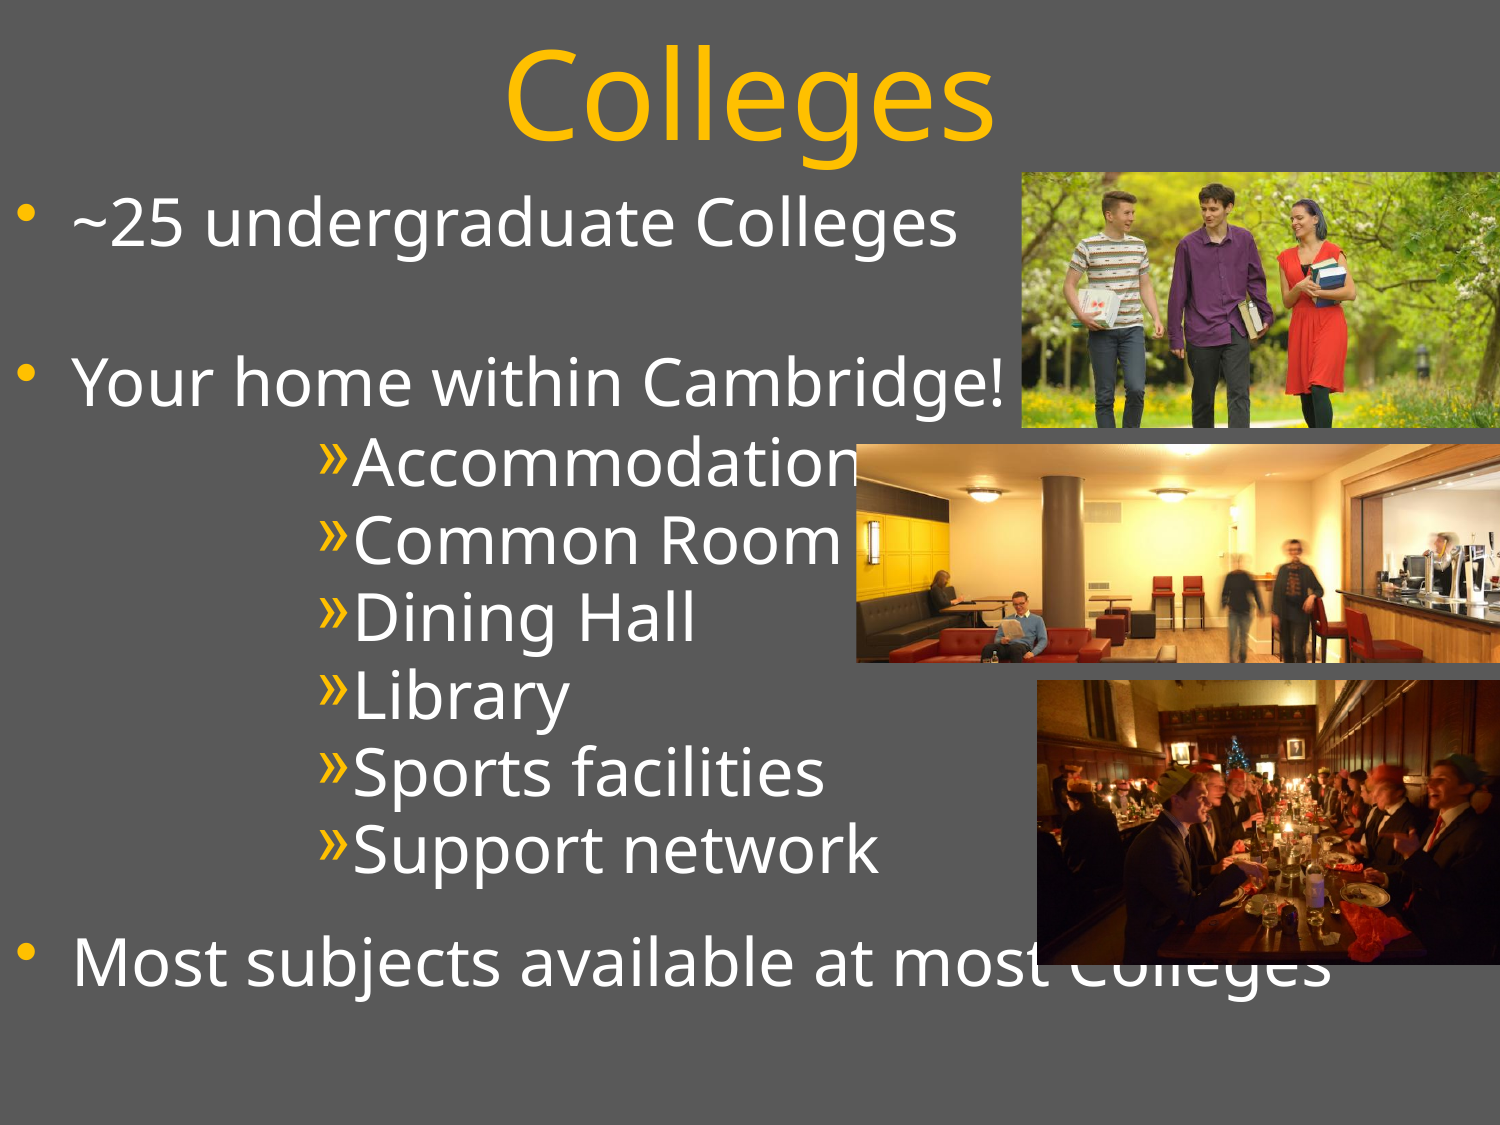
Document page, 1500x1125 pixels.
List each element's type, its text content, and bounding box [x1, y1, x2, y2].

picture [1021, 172, 1500, 428]
picture [1036, 680, 1500, 965]
list ~25 undergraduate Colleges Your home within Cambridge! Accommodation Common Room Dining Hall Library Sports facilities Support network Most subjects available at most Colleges [0, 185, 1385, 1107]
picture [856, 444, 1500, 663]
title Colleges [0, 0, 1500, 185]
